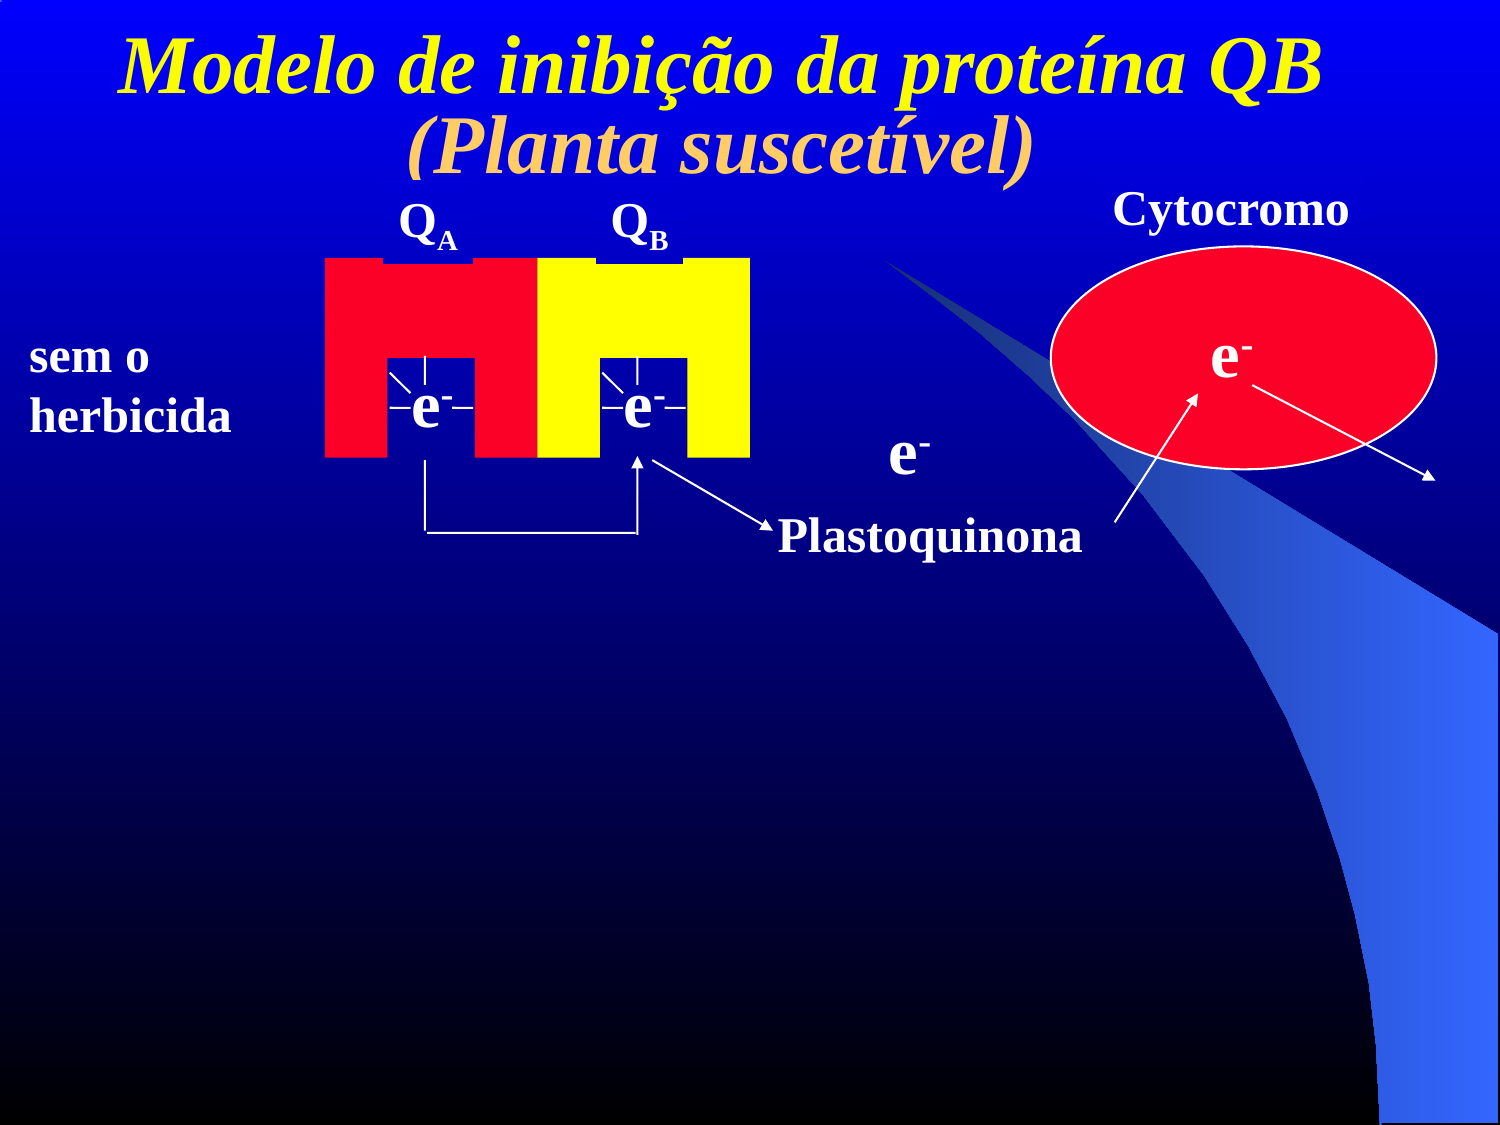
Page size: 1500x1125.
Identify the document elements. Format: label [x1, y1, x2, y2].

text_box [14, 21, 1437, 571]
